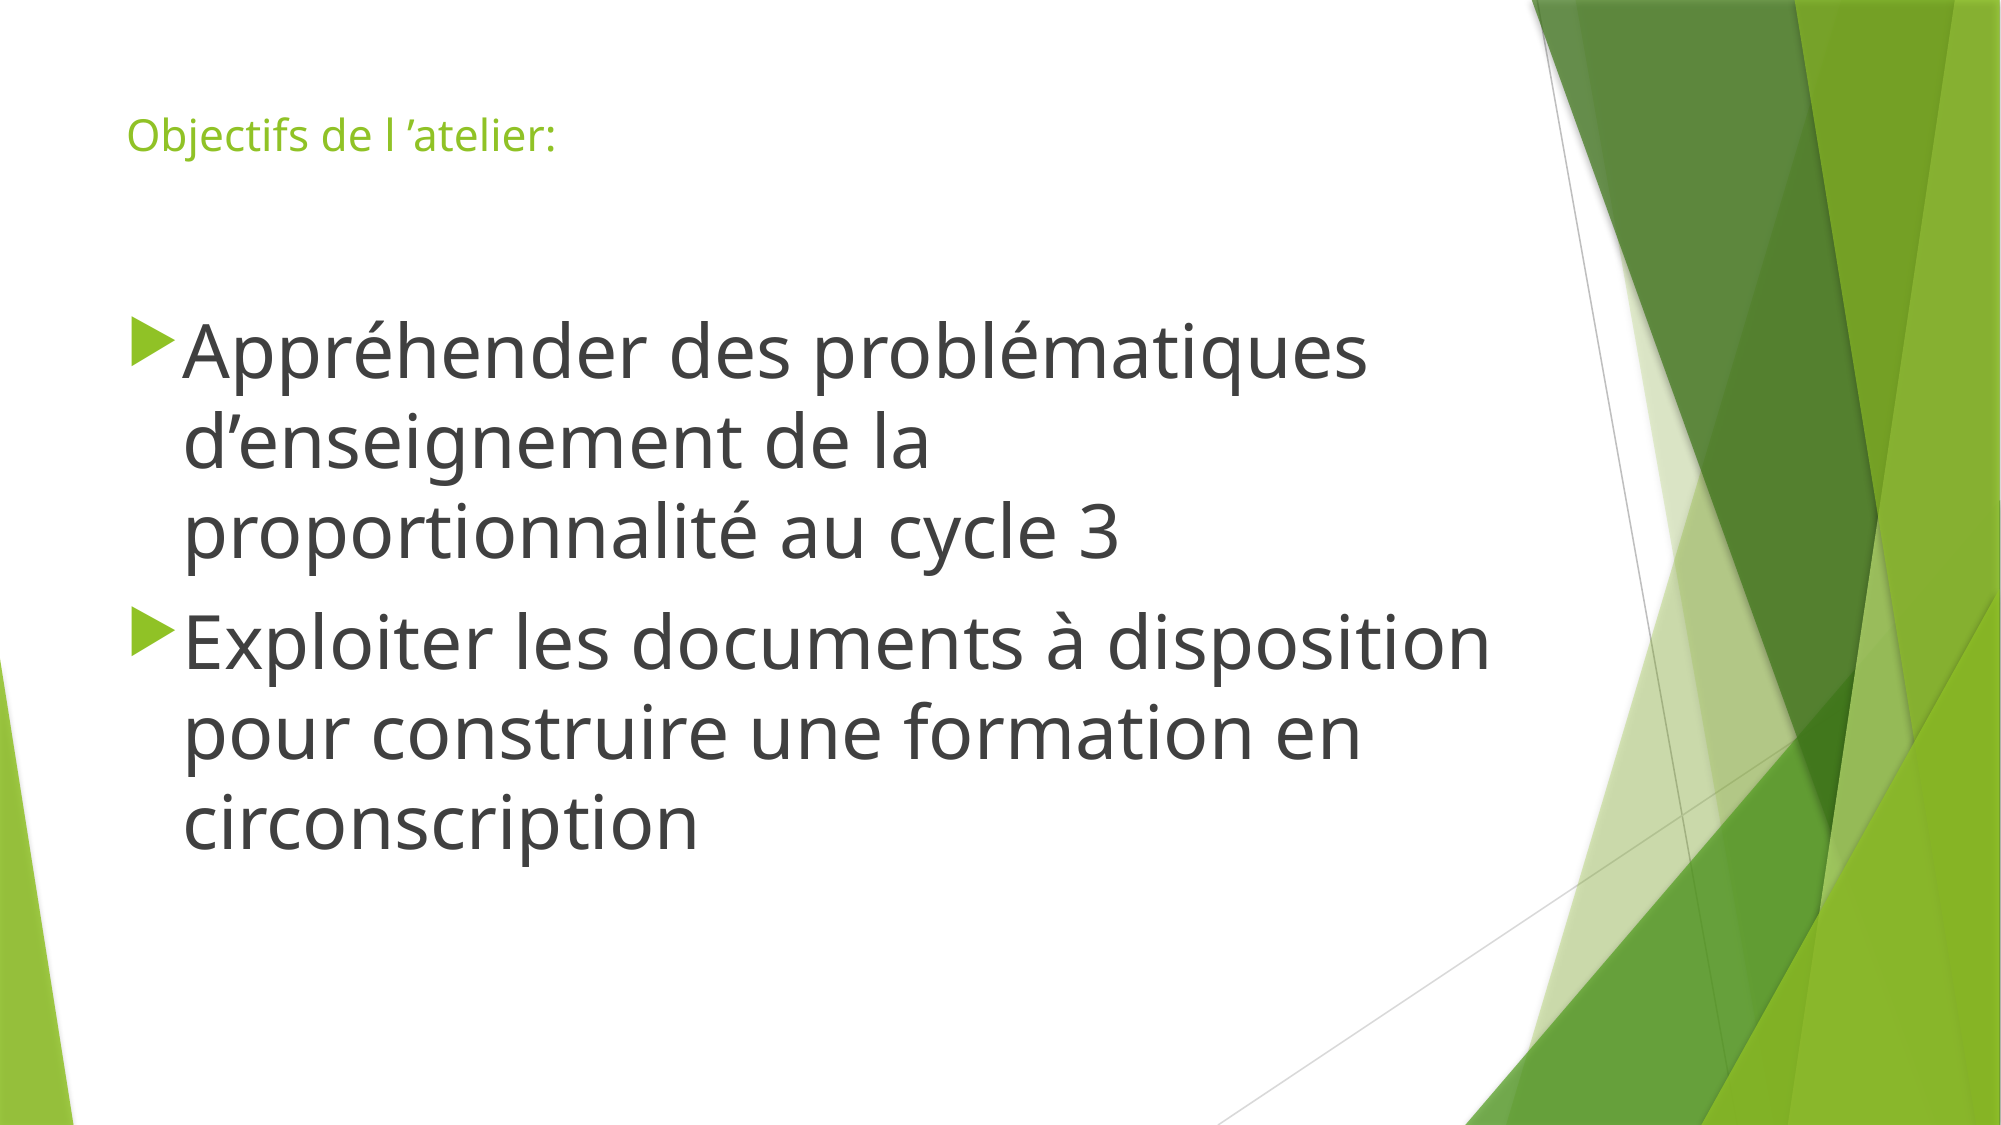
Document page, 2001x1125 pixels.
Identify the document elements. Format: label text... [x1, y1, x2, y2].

list Appréhender des problématiques d’enseignement de la proportionnalité au cycle 3 Exploiter les documents à disposition pour construire une formation en circonscription [111, 296, 1522, 1066]
title Objectifs de l ’atelier: [111, 99, 1522, 223]
